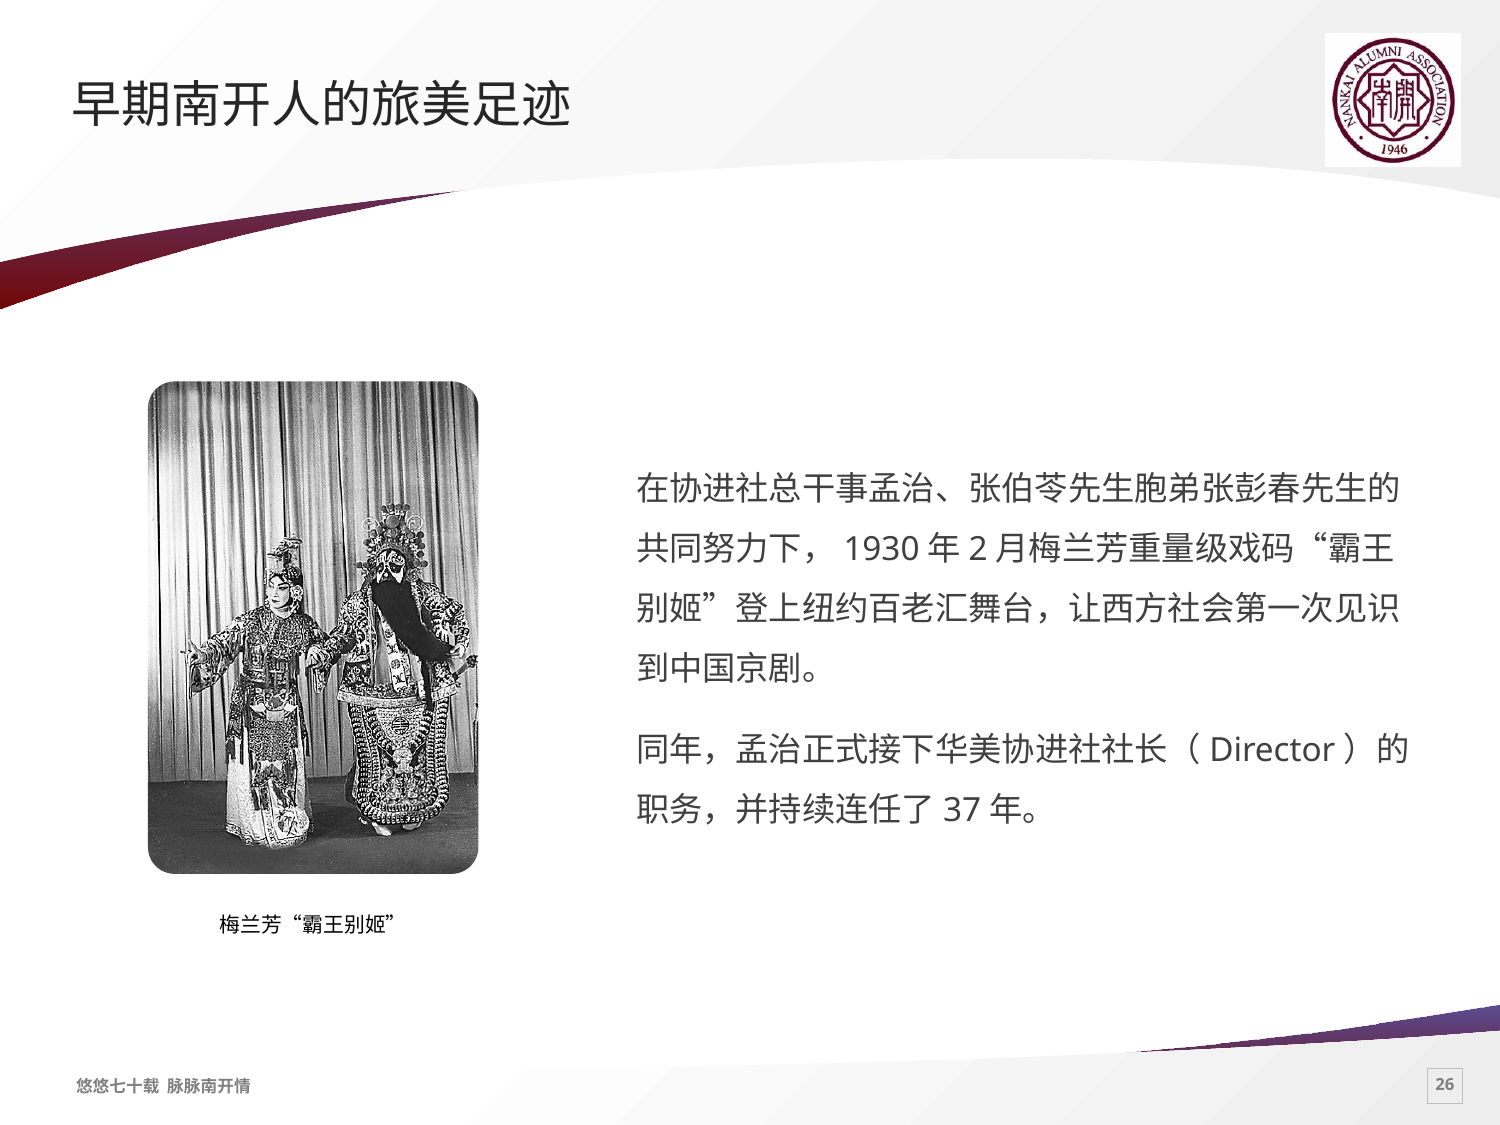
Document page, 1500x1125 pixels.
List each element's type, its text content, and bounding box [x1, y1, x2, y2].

text_box 在协进社总干事孟治、张伯苓先生胞弟张彭春先生的共同努力下，1930年2月梅兰芳重量级戏码“霸王别姬”登上纽约百老汇舞台，让西方社会第一次见识到中国京剧。 同年，孟治正式接下华美协进社社长（Director）的职务，并持续连任了37年。 [624, 440, 1428, 836]
text_box 梅兰芳“霸王别姬” [145, 904, 482, 951]
picture [147, 381, 479, 875]
title 早期南开人的旅美足迹 [59, 60, 1410, 149]
picture [1325, 33, 1461, 167]
